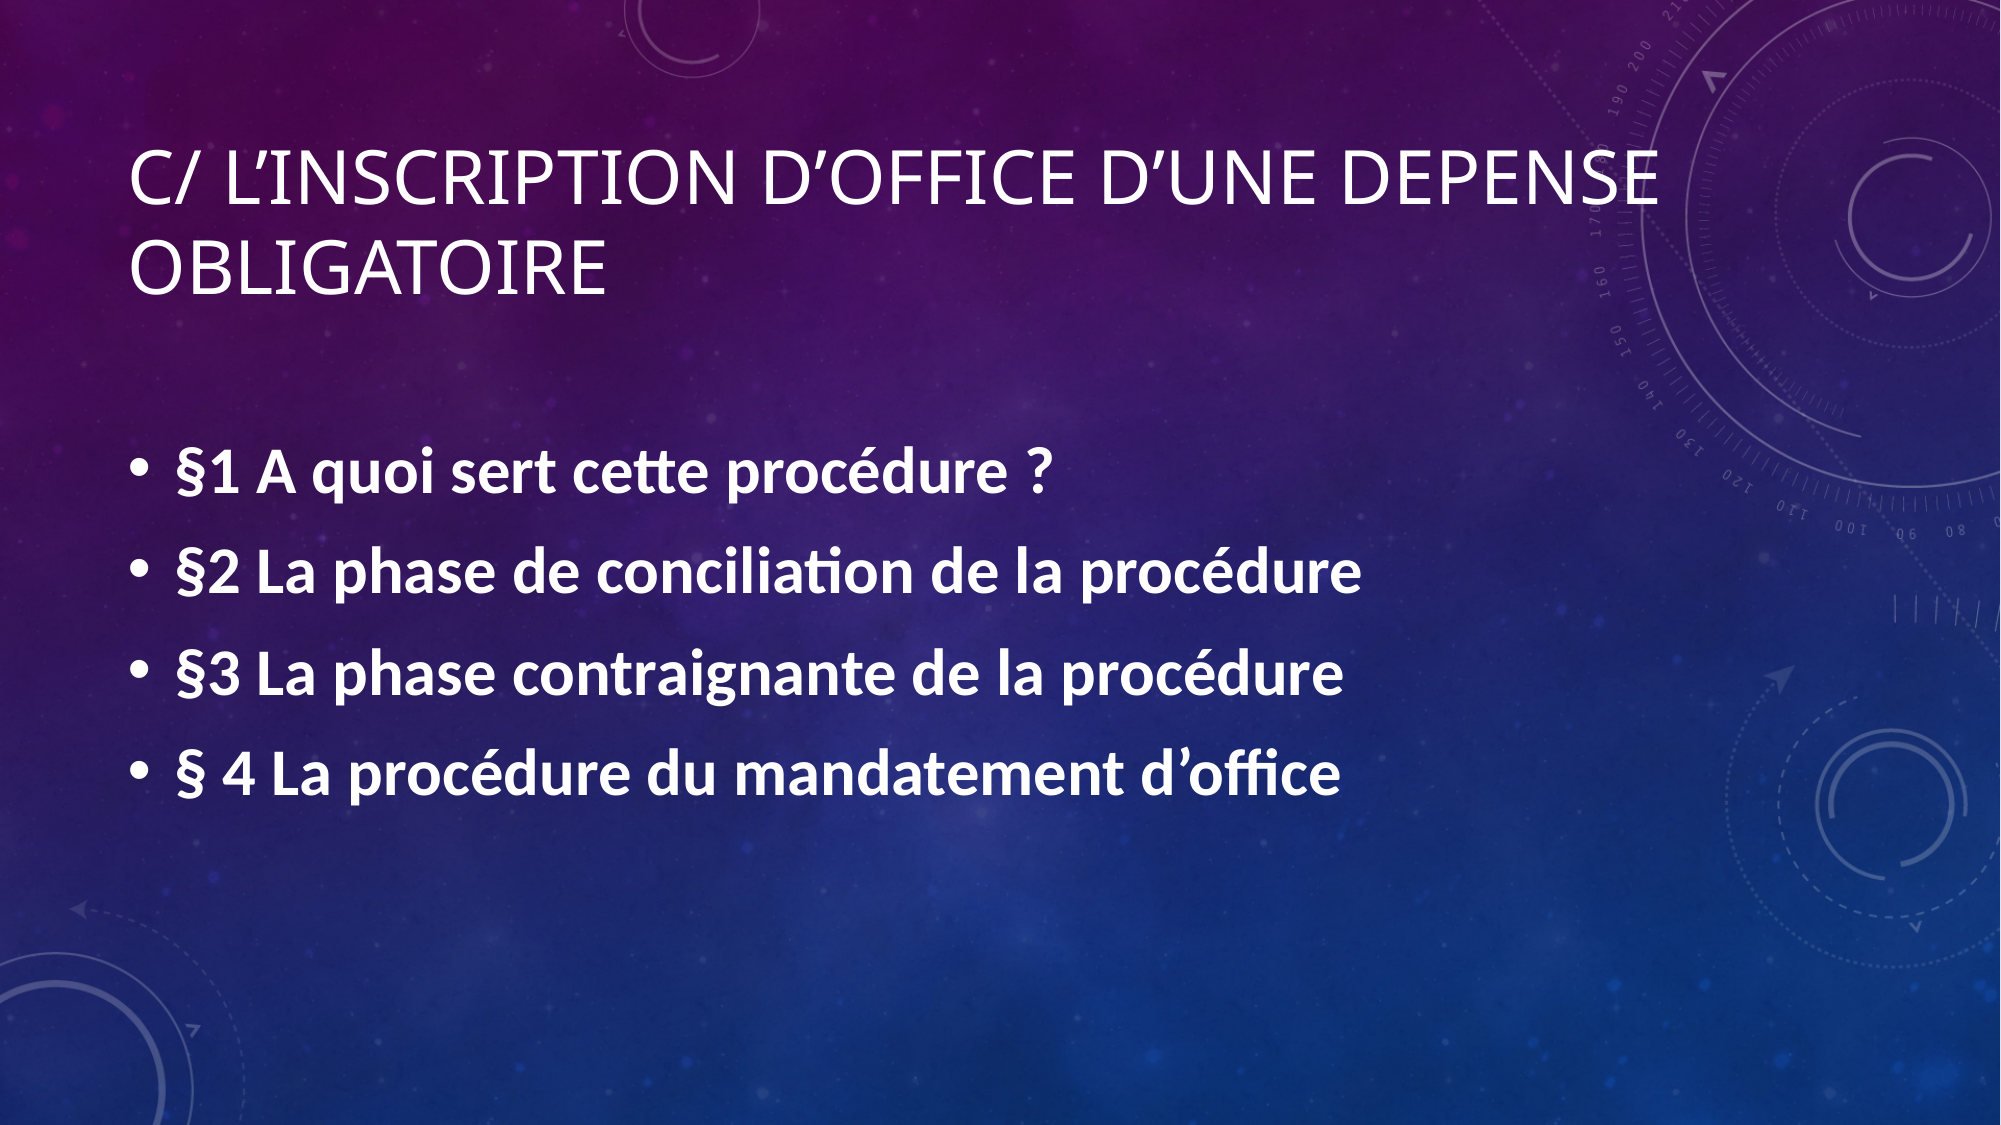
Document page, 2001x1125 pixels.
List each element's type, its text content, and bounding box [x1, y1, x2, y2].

title C/ L’INSCRIPTION D’OFFICE D’UNE DEPENSE OBLIGATOIRE [112, 99, 1775, 339]
picture [0, 0, 2001, 1125]
list §1 A quoi sert cette procédure ? §2 La phase de conciliation de la procédure §3 La phase contraignante de la procédure § 4 La procédure du mandatement d’office [112, 351, 1775, 950]
